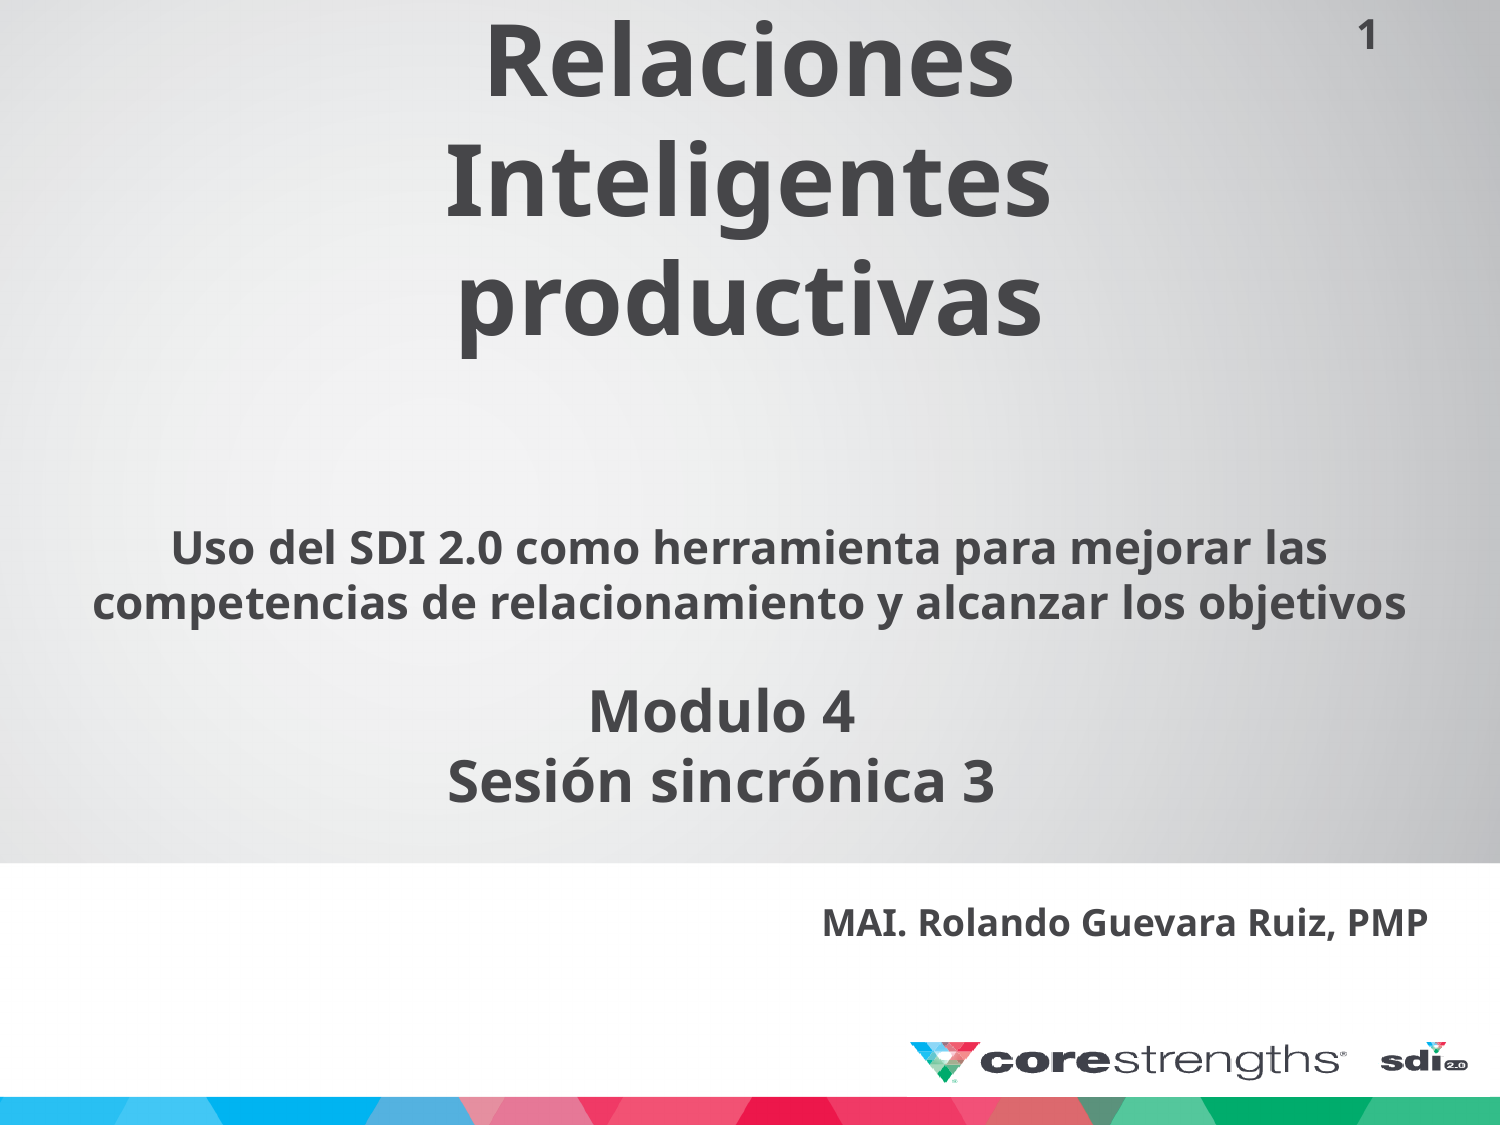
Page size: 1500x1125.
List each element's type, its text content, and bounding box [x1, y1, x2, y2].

text_box MAI. Rolando Guevara Ruiz, PMP [806, 891, 1445, 952]
picture [0, 0, 1500, 1125]
text_box Modulo 4 Sesión sincrónica 3 [432, 667, 1012, 822]
list Uso del SDI 2.0 como herramienta para mejorar las competencias de relacionamiento y alcanzar los objetivos [70, 511, 1430, 683]
title Relaciones Inteligentes productivas [151, 43, 1349, 309]
